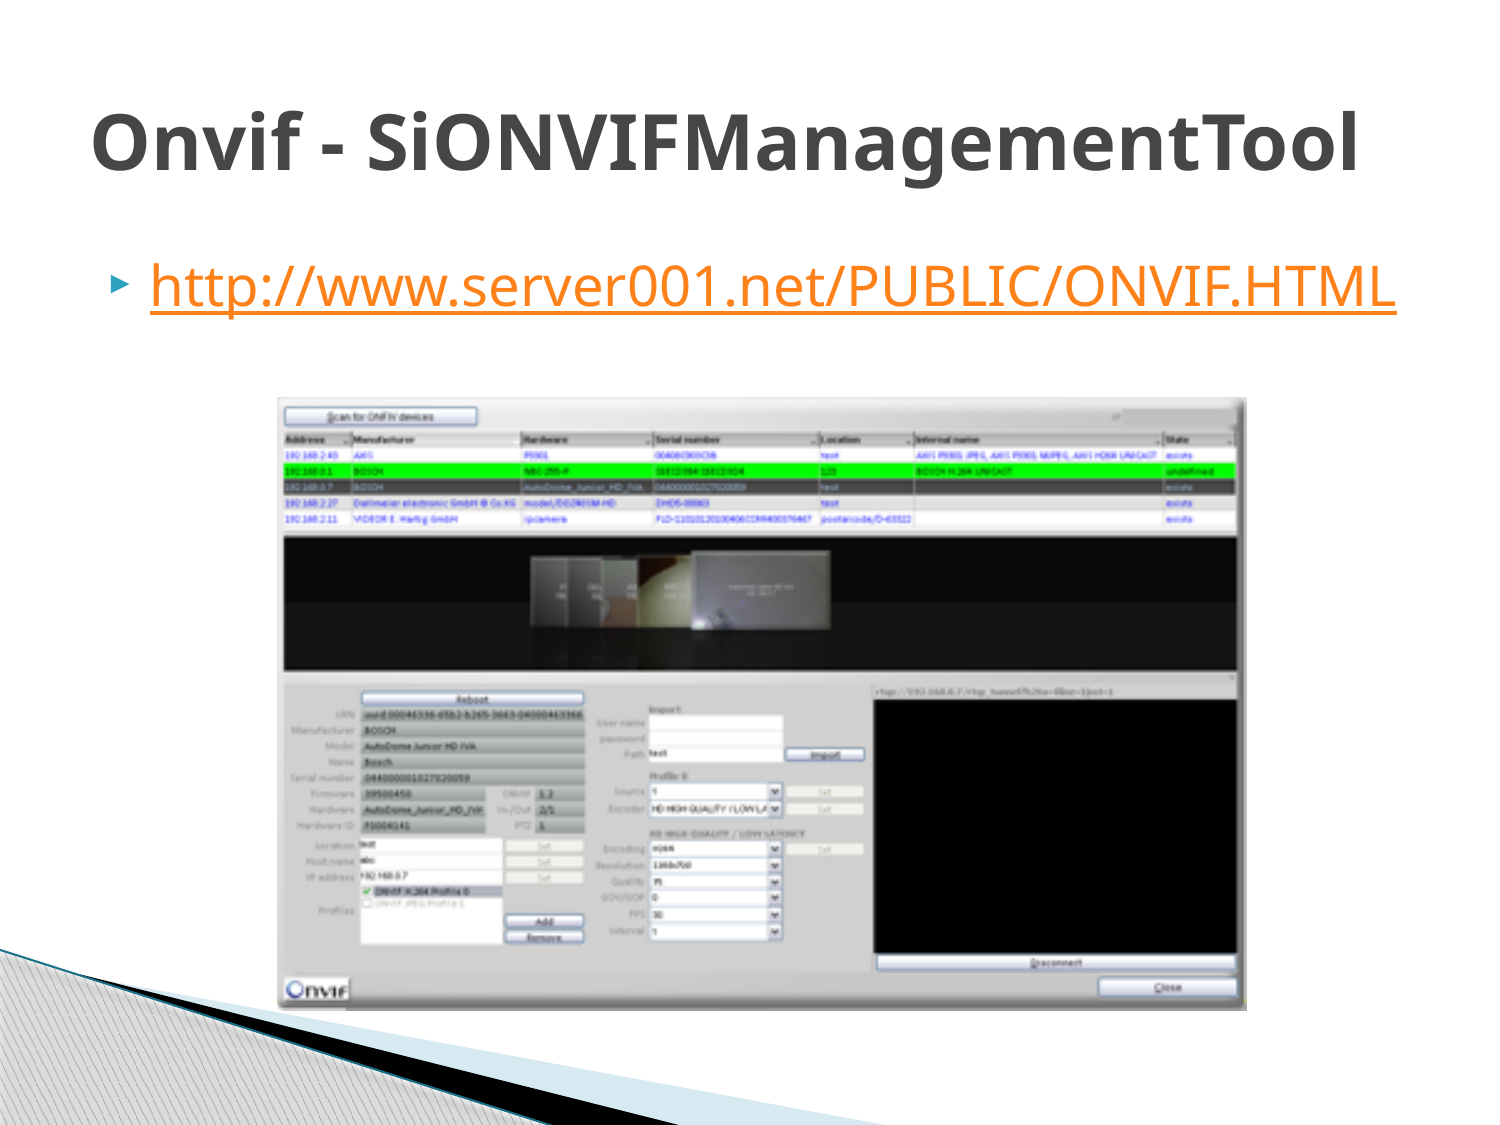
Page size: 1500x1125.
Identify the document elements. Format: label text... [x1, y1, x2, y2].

list http://www.server001.net/PUBLIC/ONVIF.HTML [75, 243, 1425, 986]
picture [277, 396, 1247, 1011]
title Onvif - SiONVIFManagementTool [75, 45, 1425, 233]
